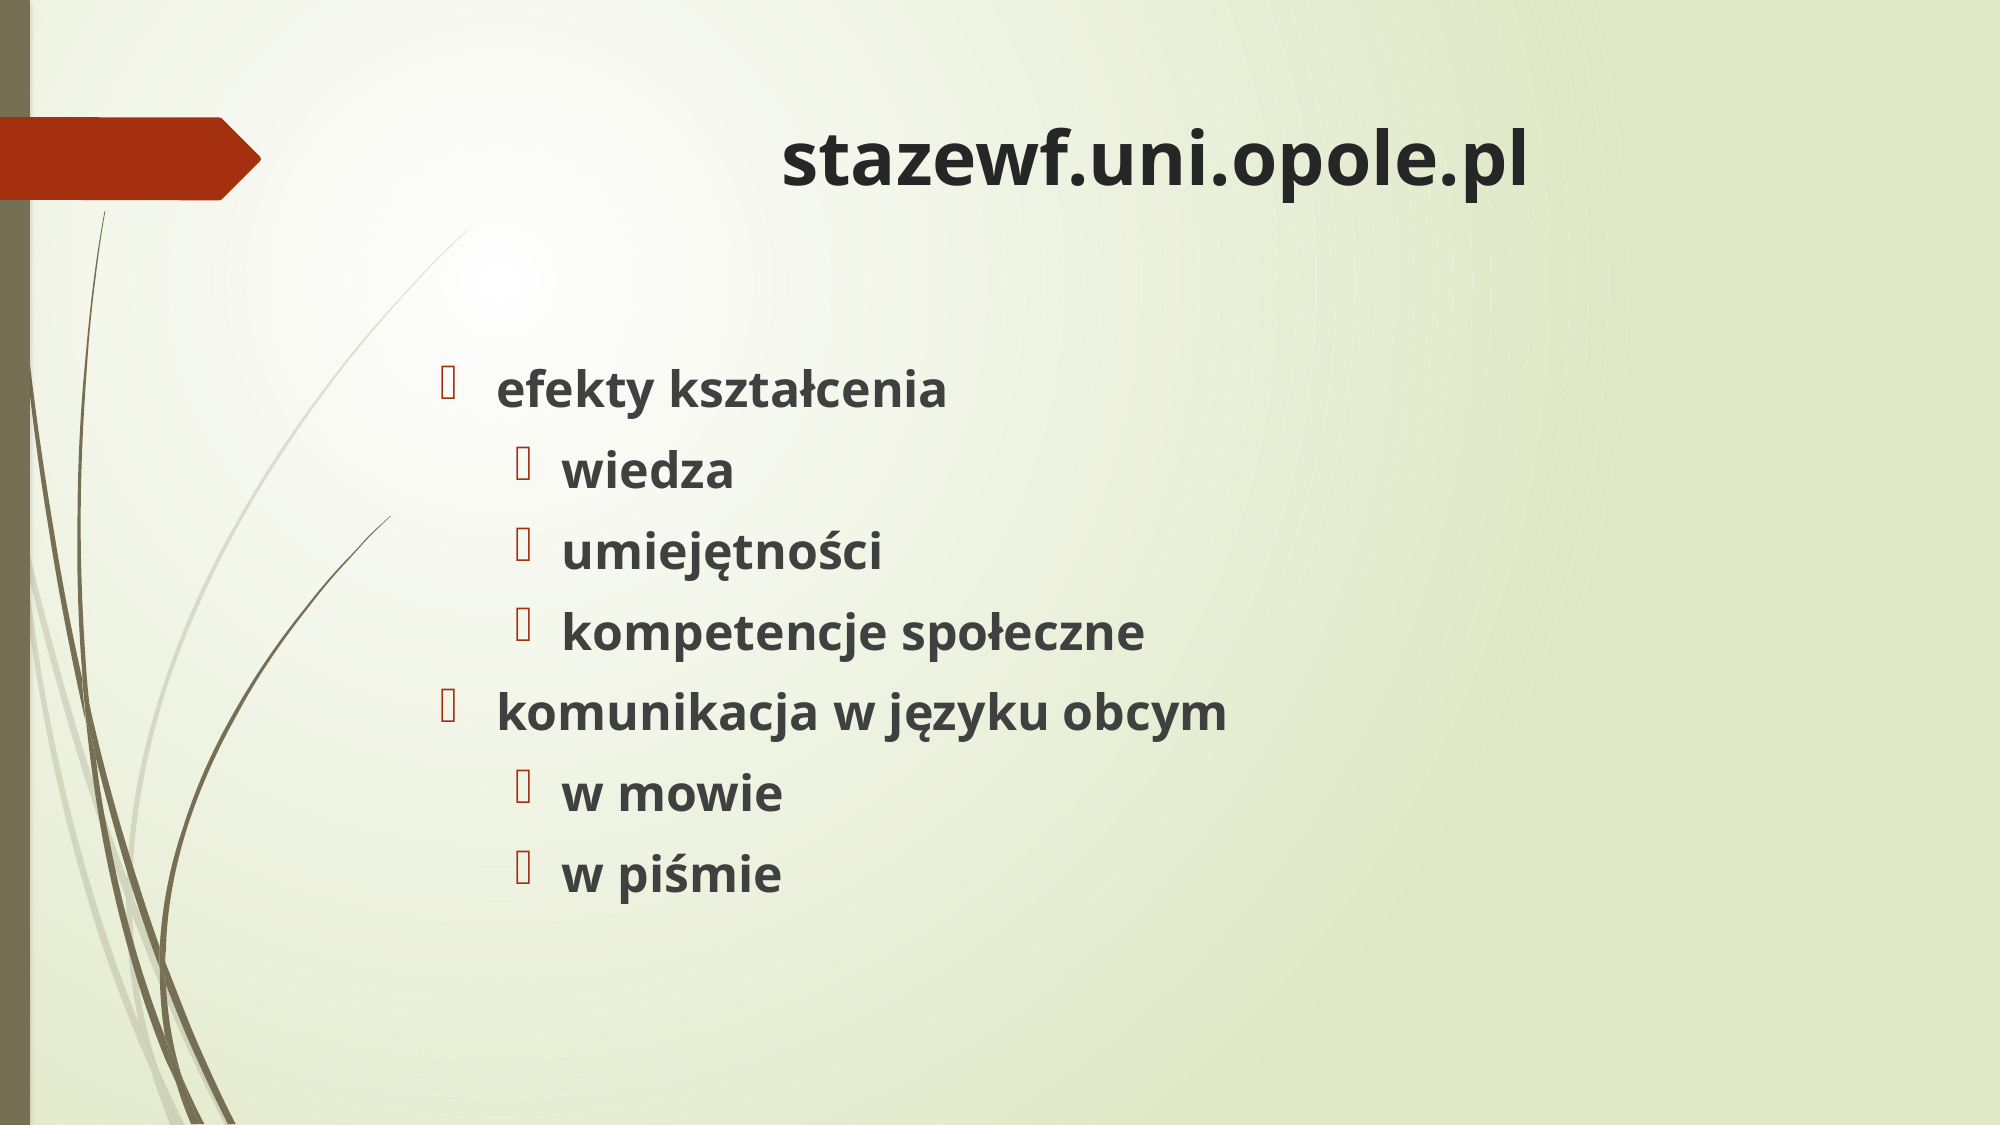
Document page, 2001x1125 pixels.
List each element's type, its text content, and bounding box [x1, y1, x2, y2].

list efekty kształcenia wiedza umiejętności kompetencje społeczne komunikacja w języku obcym w mowie w piśmie [424, 350, 1888, 970]
title stazewf.uni.opole.pl [425, 102, 1888, 313]
